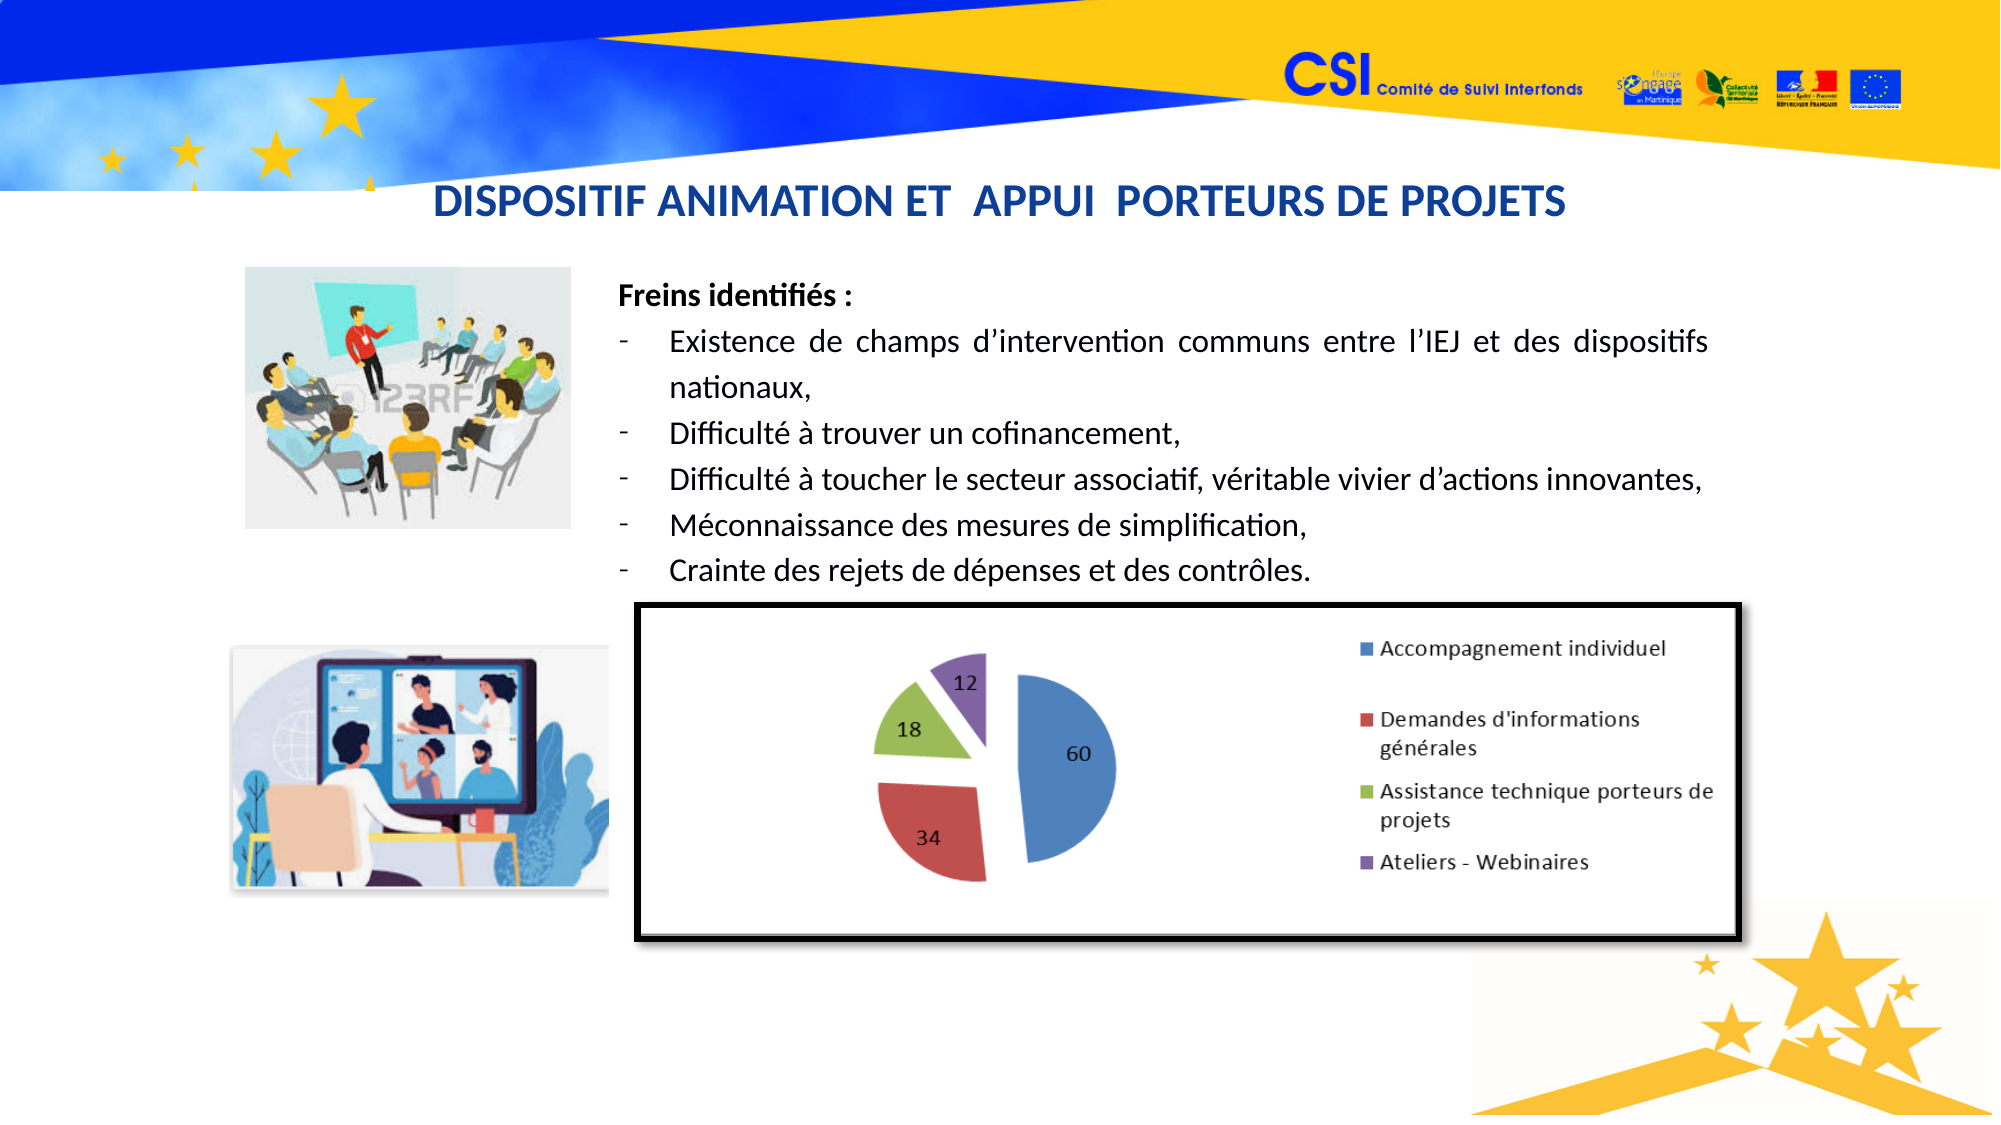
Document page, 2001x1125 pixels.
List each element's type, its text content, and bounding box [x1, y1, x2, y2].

picture [229, 645, 609, 898]
text_box DISPOSITIF ANIMATION ET APPUI PORTEURS DE PROJETS [205, 176, 1795, 246]
picture [640, 607, 1737, 937]
text_box Freins identifiés : Existence de champs d’intervention communs entre l’IEJ et des dispositifs nationaux, Difficulté à trouver un cofinancement, Difficulté à toucher le secteur associatif, véritable vivier d’actions innovantes, Méconnaissance des mesures de simplification, Crainte des rejets de dépenses et des contrôles. [603, 265, 1725, 596]
picture [1471, 898, 1993, 1115]
picture [244, 267, 571, 529]
picture [0, 0, 2000, 191]
